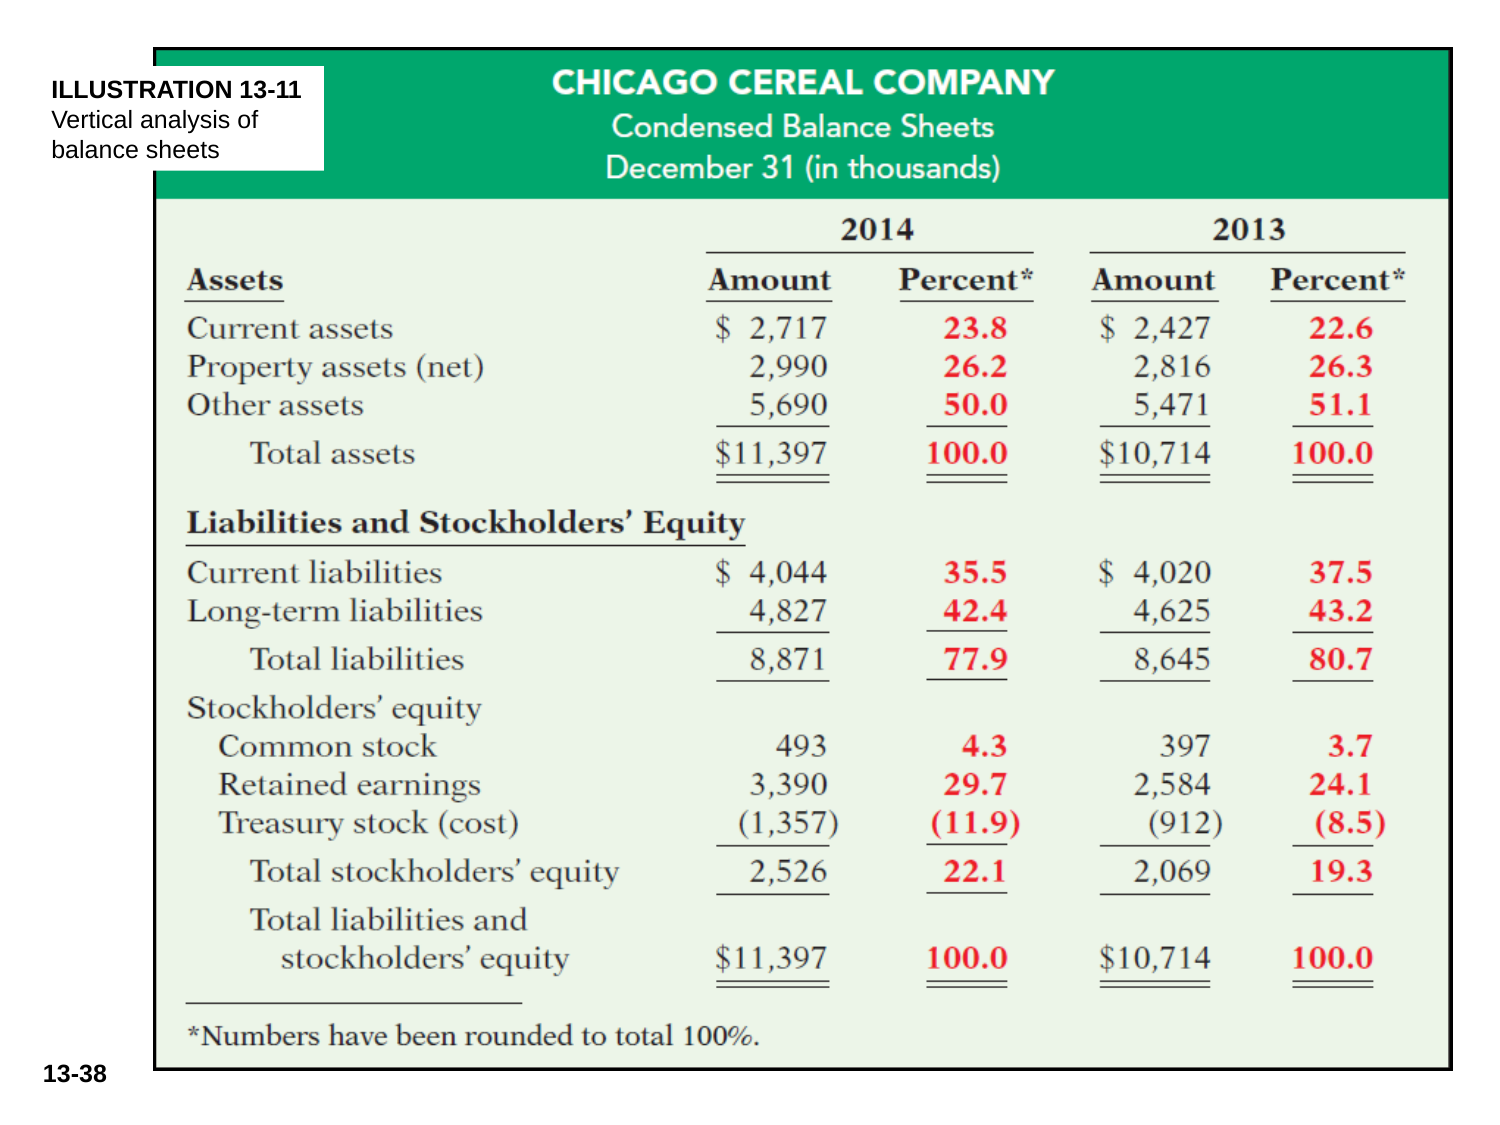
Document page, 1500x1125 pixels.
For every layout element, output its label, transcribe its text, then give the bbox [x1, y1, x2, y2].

picture [155, 49, 1451, 1069]
text_box ILLUSTRATION 13-11 Vertical analysis of balance sheets [36, 66, 150, 171]
